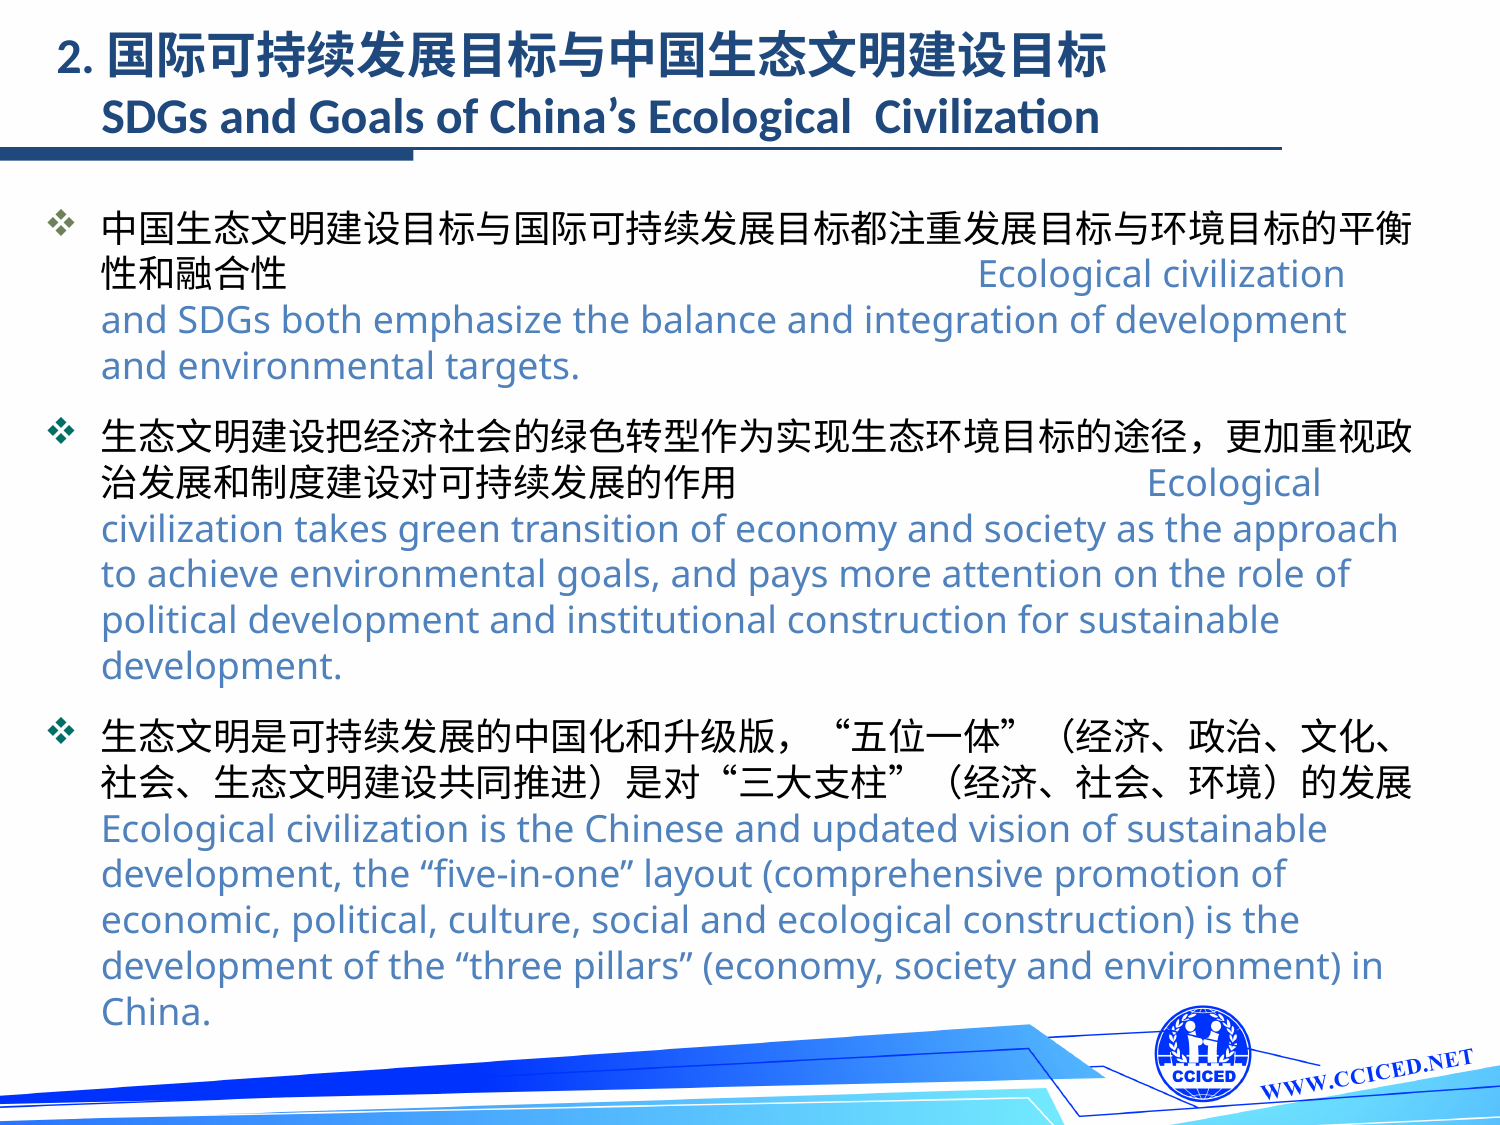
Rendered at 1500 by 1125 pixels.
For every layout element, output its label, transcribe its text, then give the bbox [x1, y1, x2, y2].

picture [0, 0, 1500, 1125]
text_box 中国生态文明建设目标与国际可持续发展目标都注重发展目标与环境目标的平衡性和融合性 Ecological civilization and SDGs both emphasize the balance and integration of development and environmental targets. 生态文明建设把经济社会的绿色转型作为实现生态环境目标的途径，更加重视政治发展和制度建设对可持续发展的作用 Ecological civilization takes green transition of economy and society as the approach to achieve environmental goals, and pays more attention on the role of political development and institutional construction for sustainable development. 生态文明是可持续发展的中国化和升级版，“五位一体”（经济、政治、文化、社会、生态文明建设共同推进）是对“三大支柱”（经济、社会、环境）的发展 Ecological civilization is the Chinese and updated vision of sustainable development, the “five-in-one” layout (comprehensive promotion of economic, political, culture, social and ecological construction) is the development of the “three pillars” (economy, society and environment) in China. [29, 196, 1436, 911]
text_box 2.国际可持续发展目标与中国生态文明建设目标 SDGs and Goals of China’s Ecological Civilization [41, 30, 1500, 138]
